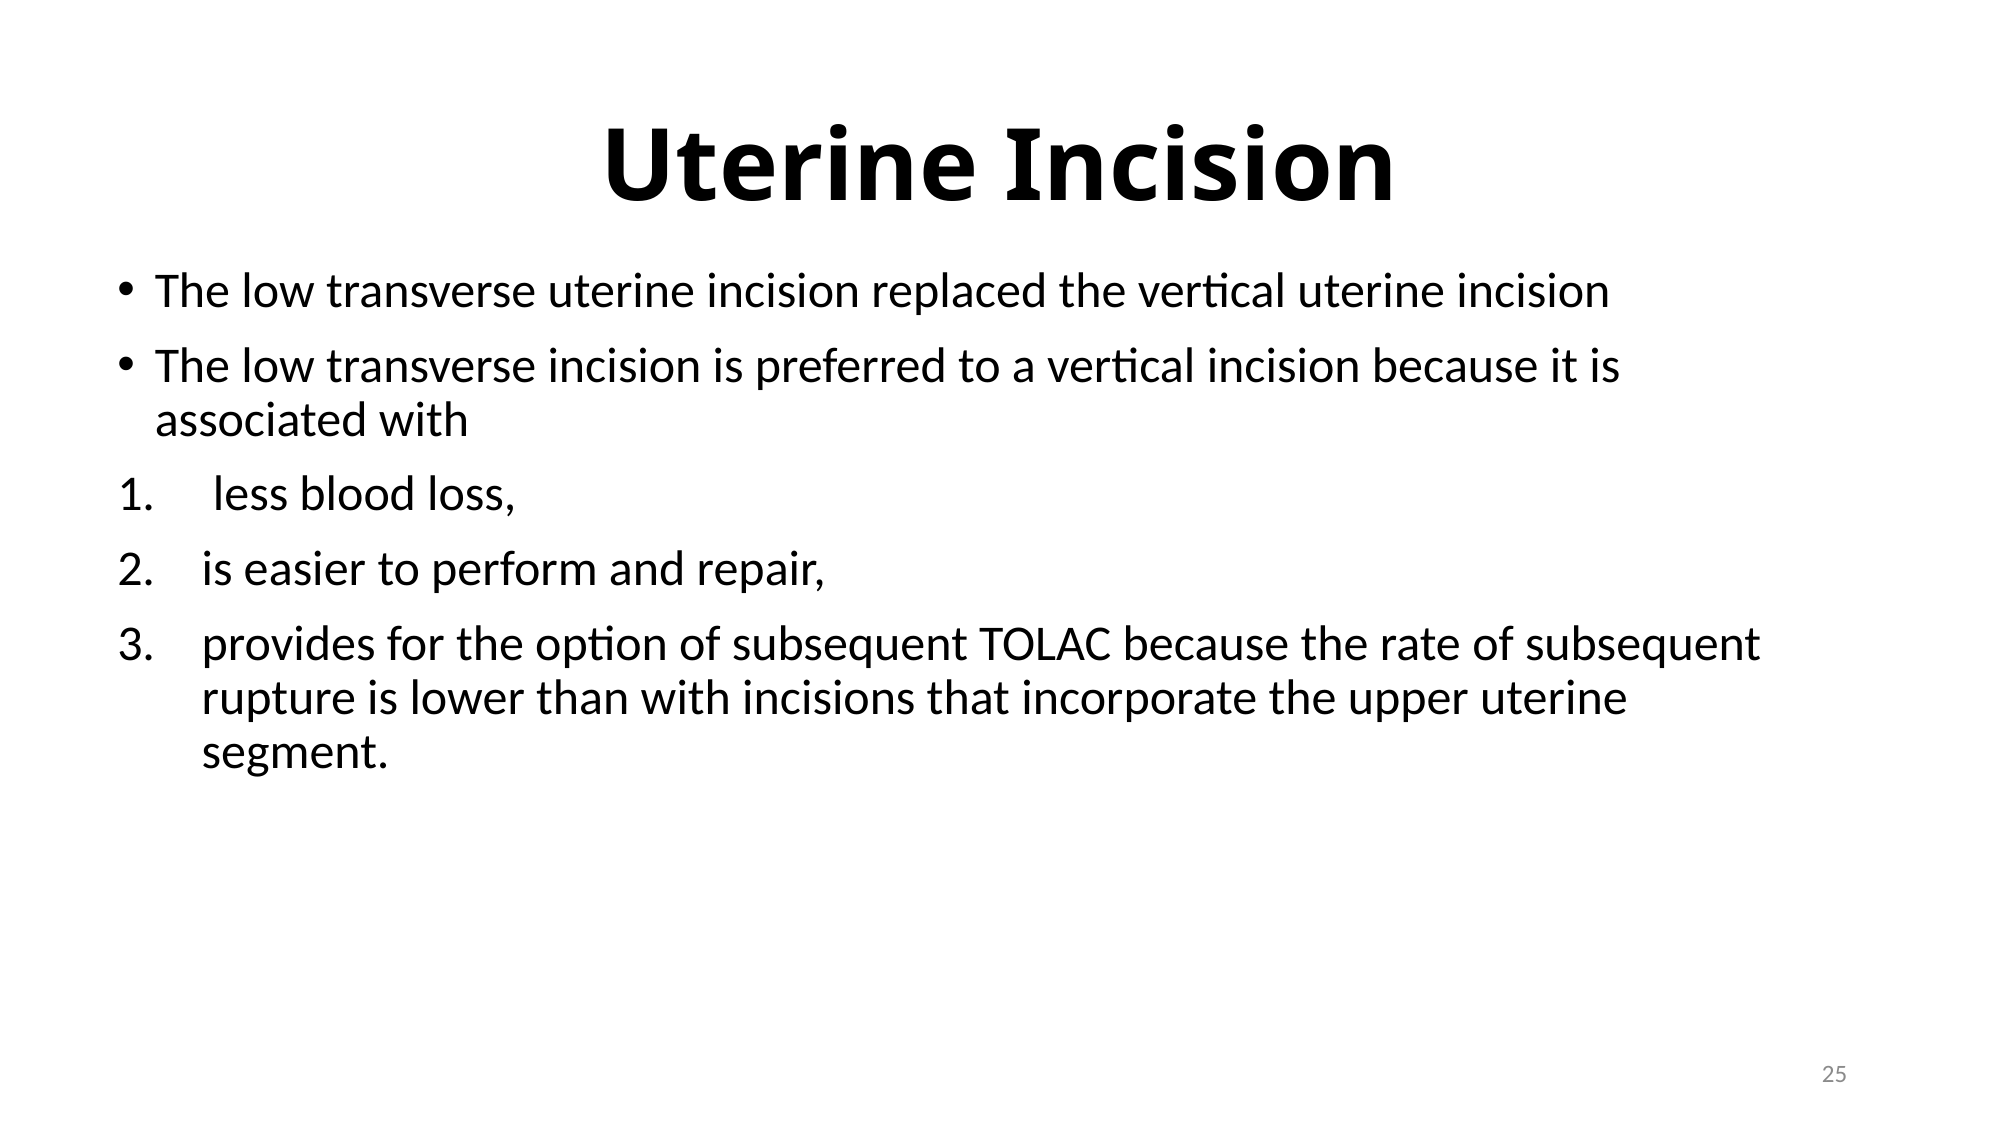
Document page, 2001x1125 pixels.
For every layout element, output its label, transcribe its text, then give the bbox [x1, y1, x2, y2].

slide_number 25 [1412, 1042, 1863, 1103]
title Uterine Incision [137, 59, 1863, 278]
list The low transverse uterine incision replaced the vertical uterine incision The low transverse incision is preferred to a vertical incision because it is associated with less blood loss, is easier to perform and repair, provides for the option of subsequent TOLAC because the rate of subsequent rupture is lower than with incisions that incorporate the upper uterine segment. [102, 256, 1828, 971]
